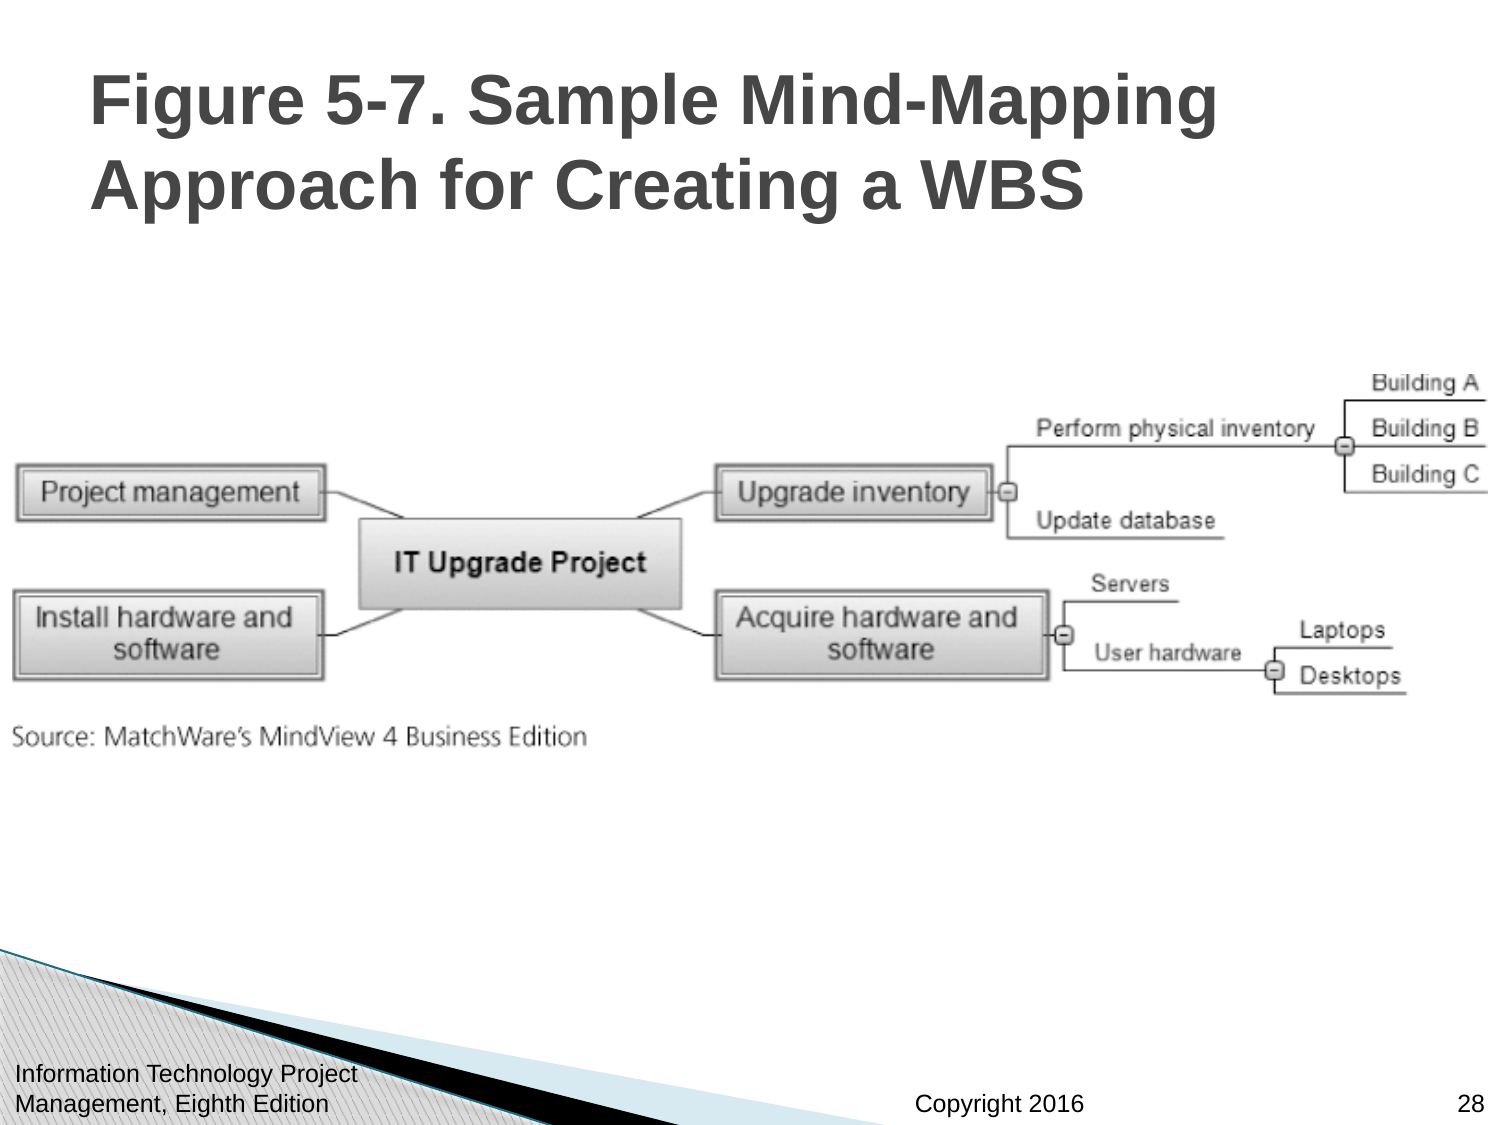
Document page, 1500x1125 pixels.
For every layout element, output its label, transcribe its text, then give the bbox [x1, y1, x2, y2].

footer Information Technology Project Management, Eighth Edition [0, 1037, 425, 1125]
picture [12, 374, 1488, 753]
slide_number 28 [1408, 1065, 1500, 1125]
title Figure 5-7. Sample Mind-Mapping Approach for Creating a WBS [75, 45, 1425, 233]
